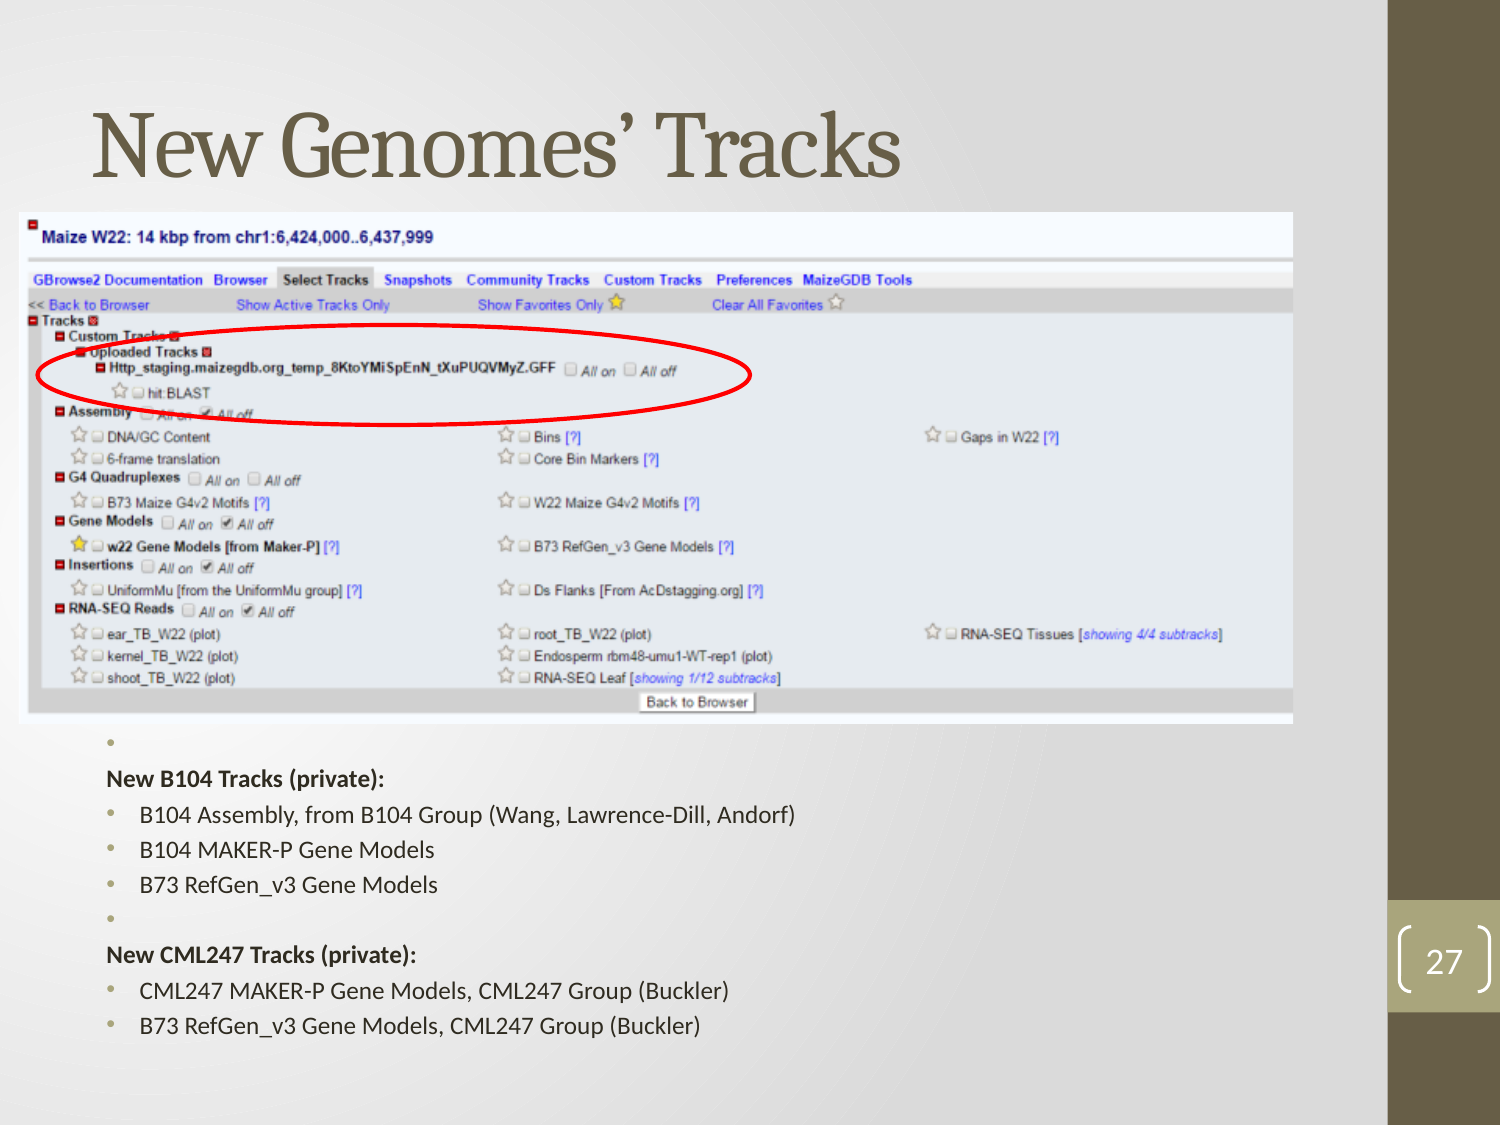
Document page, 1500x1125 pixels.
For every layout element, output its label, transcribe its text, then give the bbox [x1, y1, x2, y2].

picture [18, 211, 1294, 724]
title New Genomes’ Tracks [75, 45, 1325, 233]
slide_number 27 [1397, 925, 1492, 994]
list New W22 Tracks (all currently private - waiting on publication): DNA/GC Content, from W22 Group (assembly statistics) 6-frame translation, from W22 Group (assembly statistics) Bins, (Andorf) Core Bin Markers, (Andorf) Gaps, W22 Group (assembly statistics) B73 Maize G4v2 Motifs, (Andorf) W22 Maize G4v2 Motifs, (Bass and Andorf) W22 MAKER-P Gene Models, from W22 Group B73 RefGen_v3 Gene Models, (Wimalanathan and Vollbrecht) UniformMu Insertions, UniformMu group (McCarty and Koch) Ds Flanks, (AcDstagging.org) RNA-Seq reads: ear, kernel, shoot, root, endosperm, leaf, from W22 Group New B104 Tracks (private): B104 Assembly, from B104 Group (Wang, Lawrence-Dill, Andorf) B104 MAKER-P Gene Models B73 RefGen_v3 Gene Models New CML247 Tracks (private): CML247 MAKER-P Gene Models, CML247 Group (Buckler) B73 RefGen_v3 Gene Models, CML247 Group (Buckler) [75, 262, 1325, 1050]
